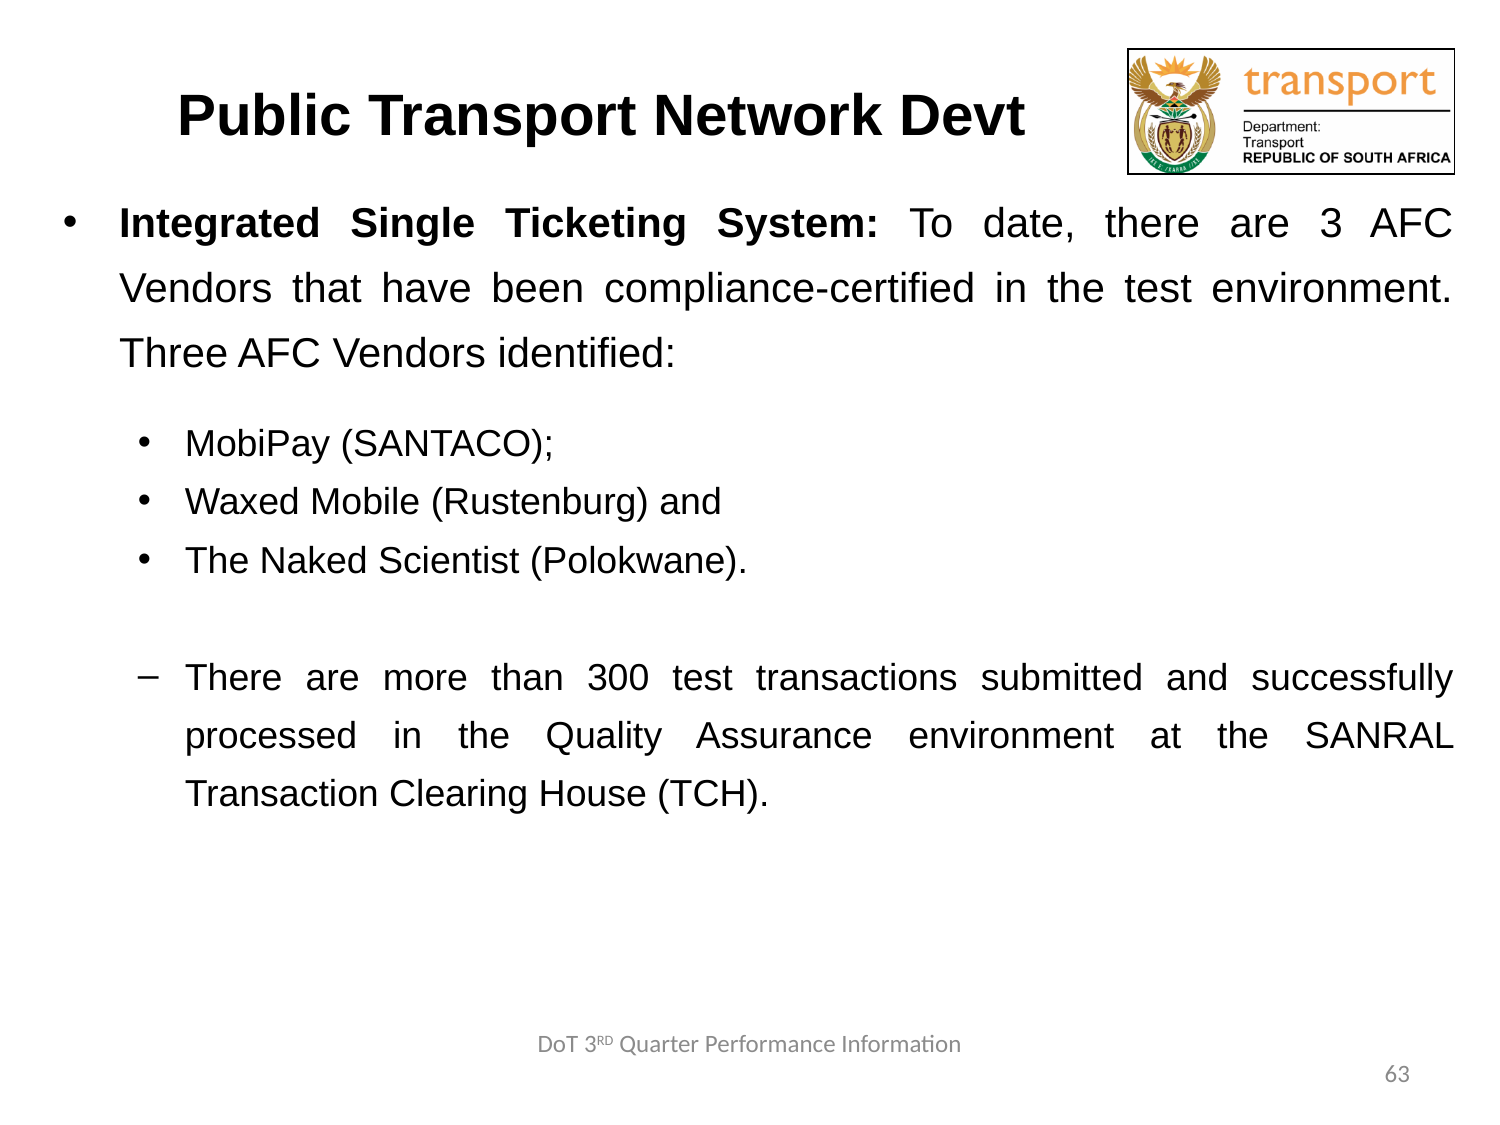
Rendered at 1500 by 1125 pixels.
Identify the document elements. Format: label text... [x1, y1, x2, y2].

title Public Transport Network Devt [75, 50, 1126, 175]
list Integrated Single Ticketing System: To date, there are 3 AFC Vendors that have been compliance-certified in the test environment. Three AFC Vendors identified: MobiPay (SANTACO); Waxed Mobile (Rustenburg) and The Naked Scientist (Polokwane). There are more than 300 test transactions submitted and successfully processed in the Quality Assurance environment at the SANRAL Transaction Clearing House (TCH). [47, 173, 1469, 977]
slide_number 63 [1074, 1042, 1425, 1103]
footer DoT 3RD Quarter Performance Information [512, 1014, 988, 1072]
picture [1128, 49, 1455, 174]
